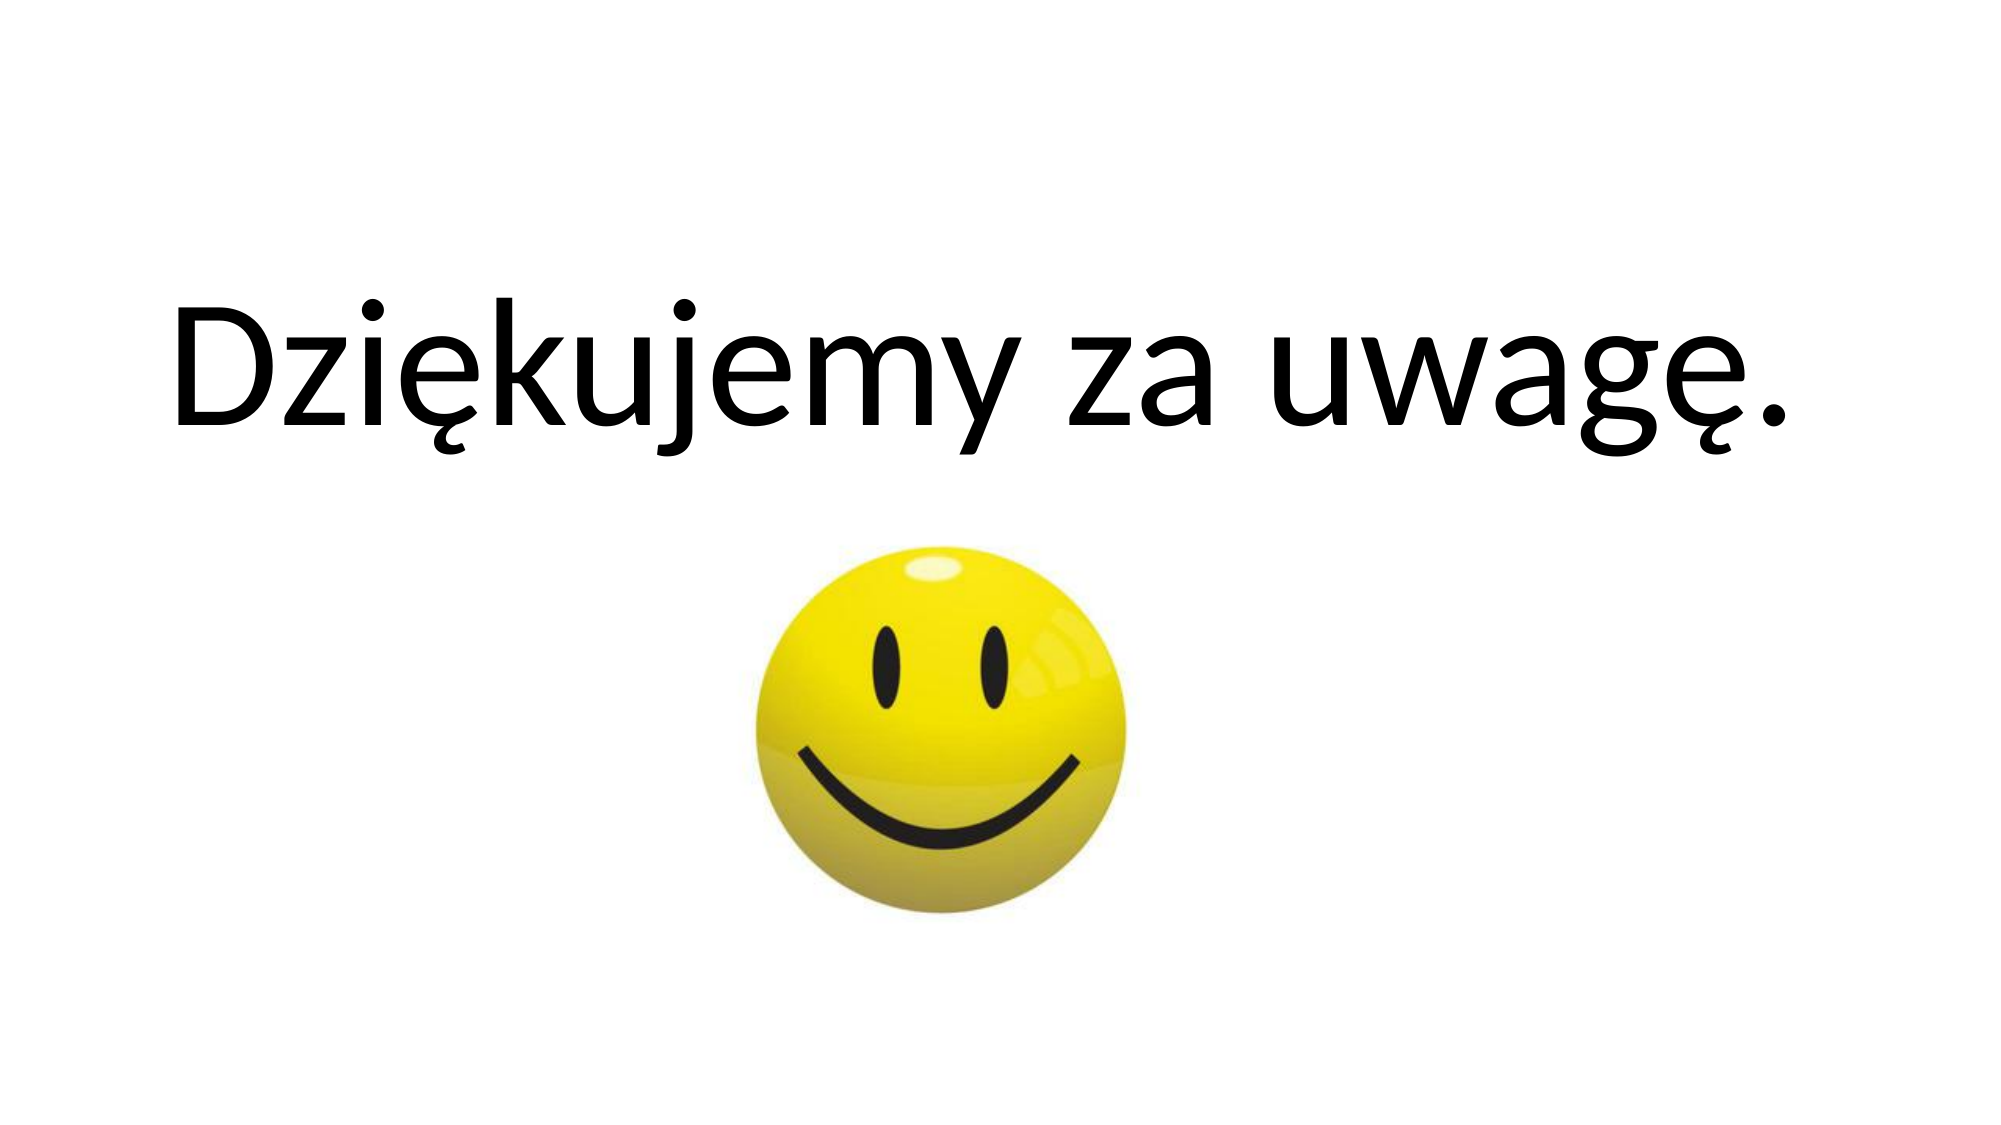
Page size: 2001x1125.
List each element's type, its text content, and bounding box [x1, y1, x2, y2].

picture [689, 496, 1190, 985]
list Dziękujemy za uwagę. [120, 260, 1846, 974]
